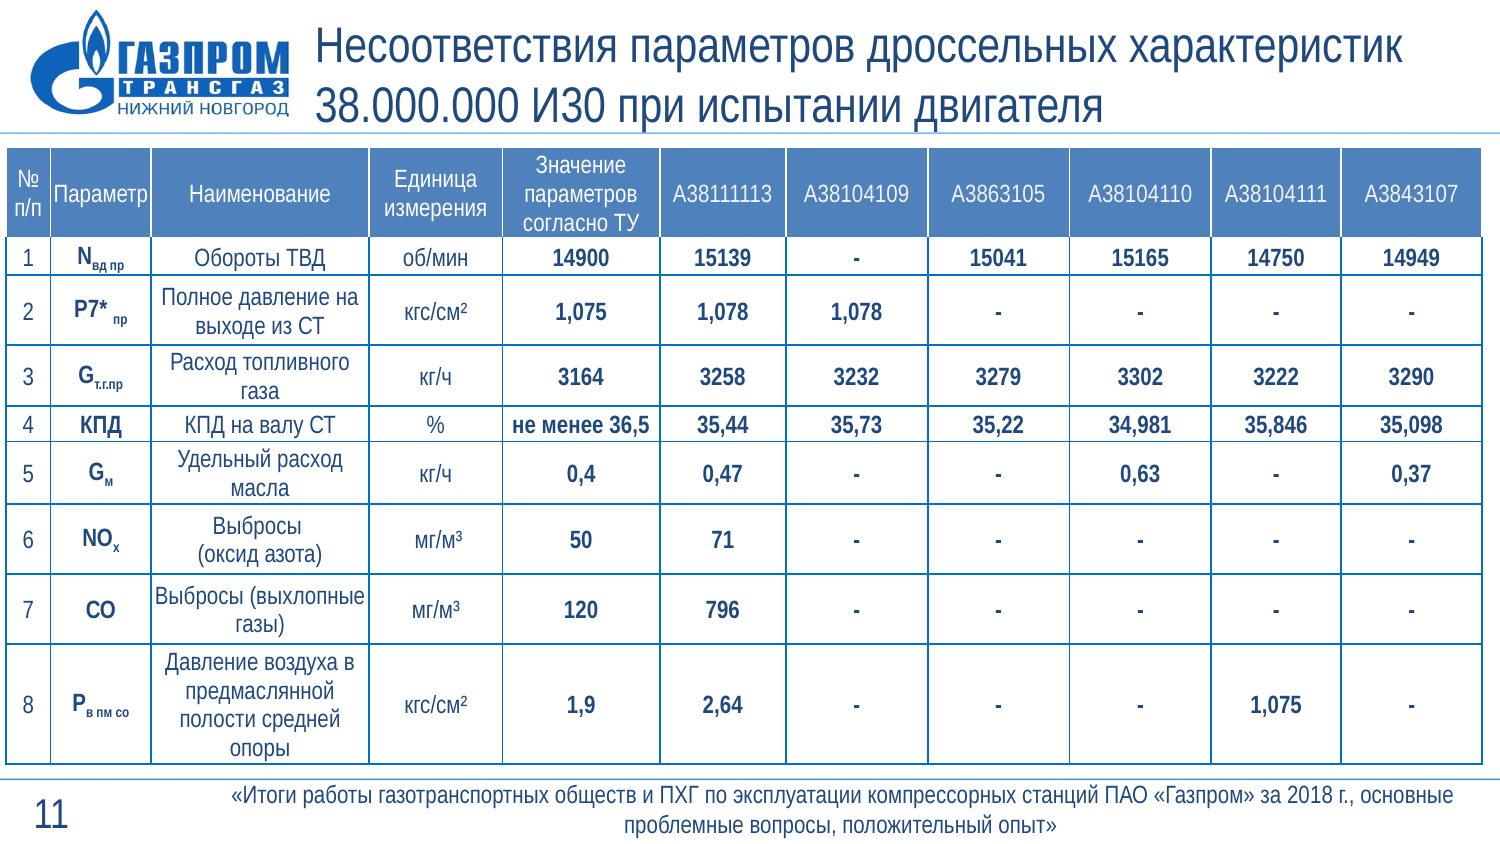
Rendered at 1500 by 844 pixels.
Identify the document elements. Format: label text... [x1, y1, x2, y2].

table_cell 3290 [1342, 346, 1481, 405]
table_cell СО [51, 575, 150, 643]
table_cell 120 [503, 575, 659, 643]
table_cell КПД [51, 407, 150, 441]
table_cell не менее 36,5 [503, 407, 659, 441]
table_cell - [929, 442, 1069, 503]
table_cell - [929, 505, 1069, 573]
table_cell Выбросы (выхлопные газы) [152, 575, 368, 643]
table_cell Удельный расход масла [152, 442, 368, 503]
table_cell 15165 [1070, 239, 1210, 274]
table_cell 1,078 [661, 276, 785, 344]
table_header Единица измерения [370, 148, 502, 237]
table_cell 1,075 [503, 276, 659, 344]
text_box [359, 279, 511, 431]
table_cell - [1212, 575, 1340, 643]
table_cell 35,44 [661, 407, 785, 441]
text_box Несоответствия параметров дроссельных характеристик 38.000.000 И30 при испытании двигателя [314, 0, 1500, 133]
table_cell 15041 [929, 239, 1069, 274]
text_box «Итоги работы газотранспортных обществ и ПХГ по эксплуатации компрессорных станций ПАО «Газпром» за 2018 г., основные проблемные вопросы, положительный опыт» [182, 771, 1500, 844]
table_cell Обороты ТВД [152, 239, 368, 274]
table_cell - [1342, 645, 1481, 763]
table_header А38104109 [787, 148, 927, 237]
table_cell 3164 [516, 346, 659, 405]
table_cell - [787, 575, 927, 643]
table_cell об/мин [370, 239, 502, 274]
table_cell КПД на валу СТ [152, 407, 368, 441]
table_cell - [1070, 645, 1210, 763]
table_cell - [1342, 276, 1481, 344]
table_cell 0,63 [1070, 442, 1210, 503]
table_cell 1,078 [787, 276, 927, 344]
table_header А38104111 [1212, 148, 1340, 237]
table_cell 3279 [929, 346, 1069, 405]
table_cell 1,075 [1212, 645, 1340, 763]
table_cell - [1342, 505, 1481, 573]
table_cell 796 [661, 575, 785, 643]
table_cell Gм [51, 442, 150, 503]
table_cell Р7* пр [51, 276, 150, 344]
table_cell 34,981 [1070, 407, 1210, 441]
table_cell 4 [7, 407, 50, 441]
table_cell 0,4 [503, 442, 659, 503]
table_header А3863105 [929, 148, 1069, 237]
table_cell - [787, 645, 927, 763]
table_cell 1,9 [503, 645, 659, 763]
table_cell 1 [7, 239, 50, 274]
table_cell 2 [7, 276, 50, 344]
table_cell - [929, 645, 1069, 763]
table_cell 3302 [1070, 346, 1210, 405]
table_cell мг/м³ [370, 505, 502, 573]
table_cell 7 [7, 575, 50, 643]
table_cell 35,846 [1212, 407, 1340, 441]
table_cell Рв пм со [51, 645, 150, 763]
table_cell 14949 [1342, 239, 1481, 274]
table_cell - [787, 442, 927, 503]
table_cell - [1070, 505, 1210, 573]
table_cell 14900 [503, 239, 659, 274]
table_cell Расход топливного газа [152, 346, 354, 405]
table_cell мг/м³ [370, 575, 502, 643]
table_cell Полное давление на выходе из СТ [152, 276, 368, 344]
table_header А38111113 [661, 148, 785, 237]
table_cell 6 [7, 505, 50, 573]
table_cell 35,73 [787, 407, 927, 441]
table_cell 3258 [661, 346, 785, 405]
table_cell 3222 [1212, 346, 1340, 405]
text_box 11 [33, 782, 182, 842]
table_cell - [1342, 575, 1481, 643]
table_cell 5 [7, 442, 50, 503]
table_cell NOх [51, 505, 150, 573]
table_cell 3232 [787, 346, 927, 405]
table_cell - [1212, 276, 1340, 344]
table_header А38104110 [1070, 148, 1210, 237]
picture [0, 0, 1500, 844]
table_cell Выбросы (оксид азота) [152, 505, 368, 573]
table_cell 35,098 [1342, 407, 1481, 441]
table_header Значение параметров согласно ТУ [503, 148, 659, 237]
table_cell кг/ч [370, 442, 502, 503]
table_cell Давление воздуха в предмаслянной полости средней опоры [152, 645, 368, 763]
table_header Параметр [51, 148, 150, 237]
table_cell - [1070, 575, 1210, 643]
table_cell 8 [7, 645, 50, 763]
table_cell 0,37 [1342, 442, 1481, 503]
table_cell - [1212, 442, 1340, 503]
table_cell 2,64 [661, 645, 785, 763]
table_cell 0,47 [661, 442, 785, 503]
table_cell 50 [503, 505, 659, 573]
table_cell Gт.г.пр [51, 346, 150, 405]
table_cell 71 [661, 505, 785, 573]
table_cell - [1070, 276, 1210, 344]
table_cell Nвд пр [51, 239, 150, 274]
table_header Наименование [152, 148, 368, 237]
table_cell 15139 [661, 239, 785, 274]
table_header А3843107 [1342, 148, 1481, 237]
table_cell 3 [7, 346, 50, 405]
table_cell - [787, 239, 927, 274]
table_header № п/п [7, 148, 50, 237]
table_cell - [1212, 505, 1340, 573]
table_cell - [929, 575, 1069, 643]
table_cell - [929, 276, 1069, 344]
table_cell - [787, 505, 927, 573]
table_cell 14750 [1212, 239, 1340, 274]
table_cell кгс/см² [370, 645, 502, 763]
table_cell 35,22 [929, 407, 1069, 441]
